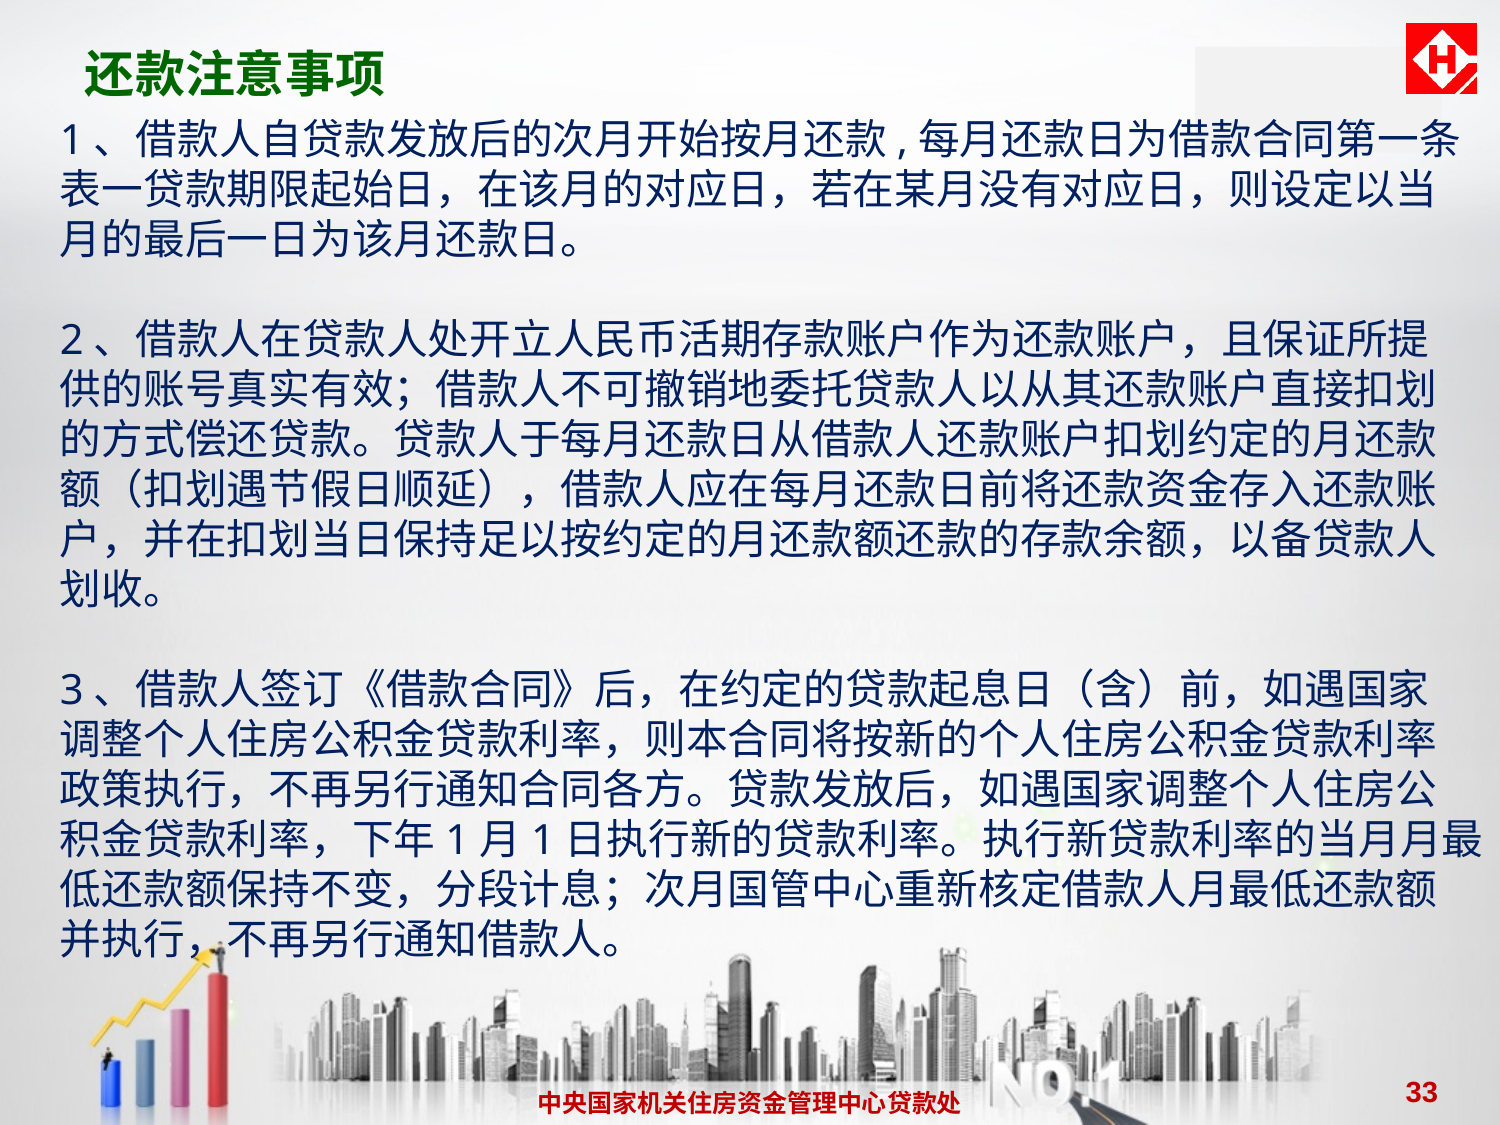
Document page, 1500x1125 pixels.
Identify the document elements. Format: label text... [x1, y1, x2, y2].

footer 中央国家机关住房资金管理中心贷款处 [512, 1081, 988, 1125]
text_box 1、借款人自贷款发放后的次月开始按月还款,每月还款日为借款合同第一条 表一贷款期限起始日，在该月的对应日，若在某月没有对应日，则设定以当 月的最后一日为该月还款日。 2、借款人在贷款人处开立人民币活期存款账户作为还款账户，且保证所提 供的账号真实有效；借款人不可撤销地委托贷款人以从其还款账户直接扣划 的方式偿还贷款。贷款人于每月还款日从借款人还款账户扣划约定的月还款 额（扣划遇节假日顺延），借款人应在每月还款日前将还款资金存入还款账 户，并在扣划当日保持足以按约定的月还款额还款的存款余额，以备贷款人 划收。 3、借款人签订《借款合同》后，在约定的贷款起息日（含）前，如遇国家 调整个人住房公积金贷款利率，则本合同将按新的个人住房公积金贷款利率 政策执行，不再另行通知合同各方。贷款发放后，如遇国家调整个人住房公 积金贷款利率，下年1月1日执行新的贷款利率。执行新贷款利率的当月月最 低还款额保持不变，分段计息；次月国管中心重新核定借款人月最低还款额 并执行，不再另行通知借款人。 [44, 105, 1499, 971]
text_box 还款注意事项 [70, 35, 985, 105]
picture [0, 0, 1500, 1125]
slide_number 33 [1103, 1069, 1454, 1114]
